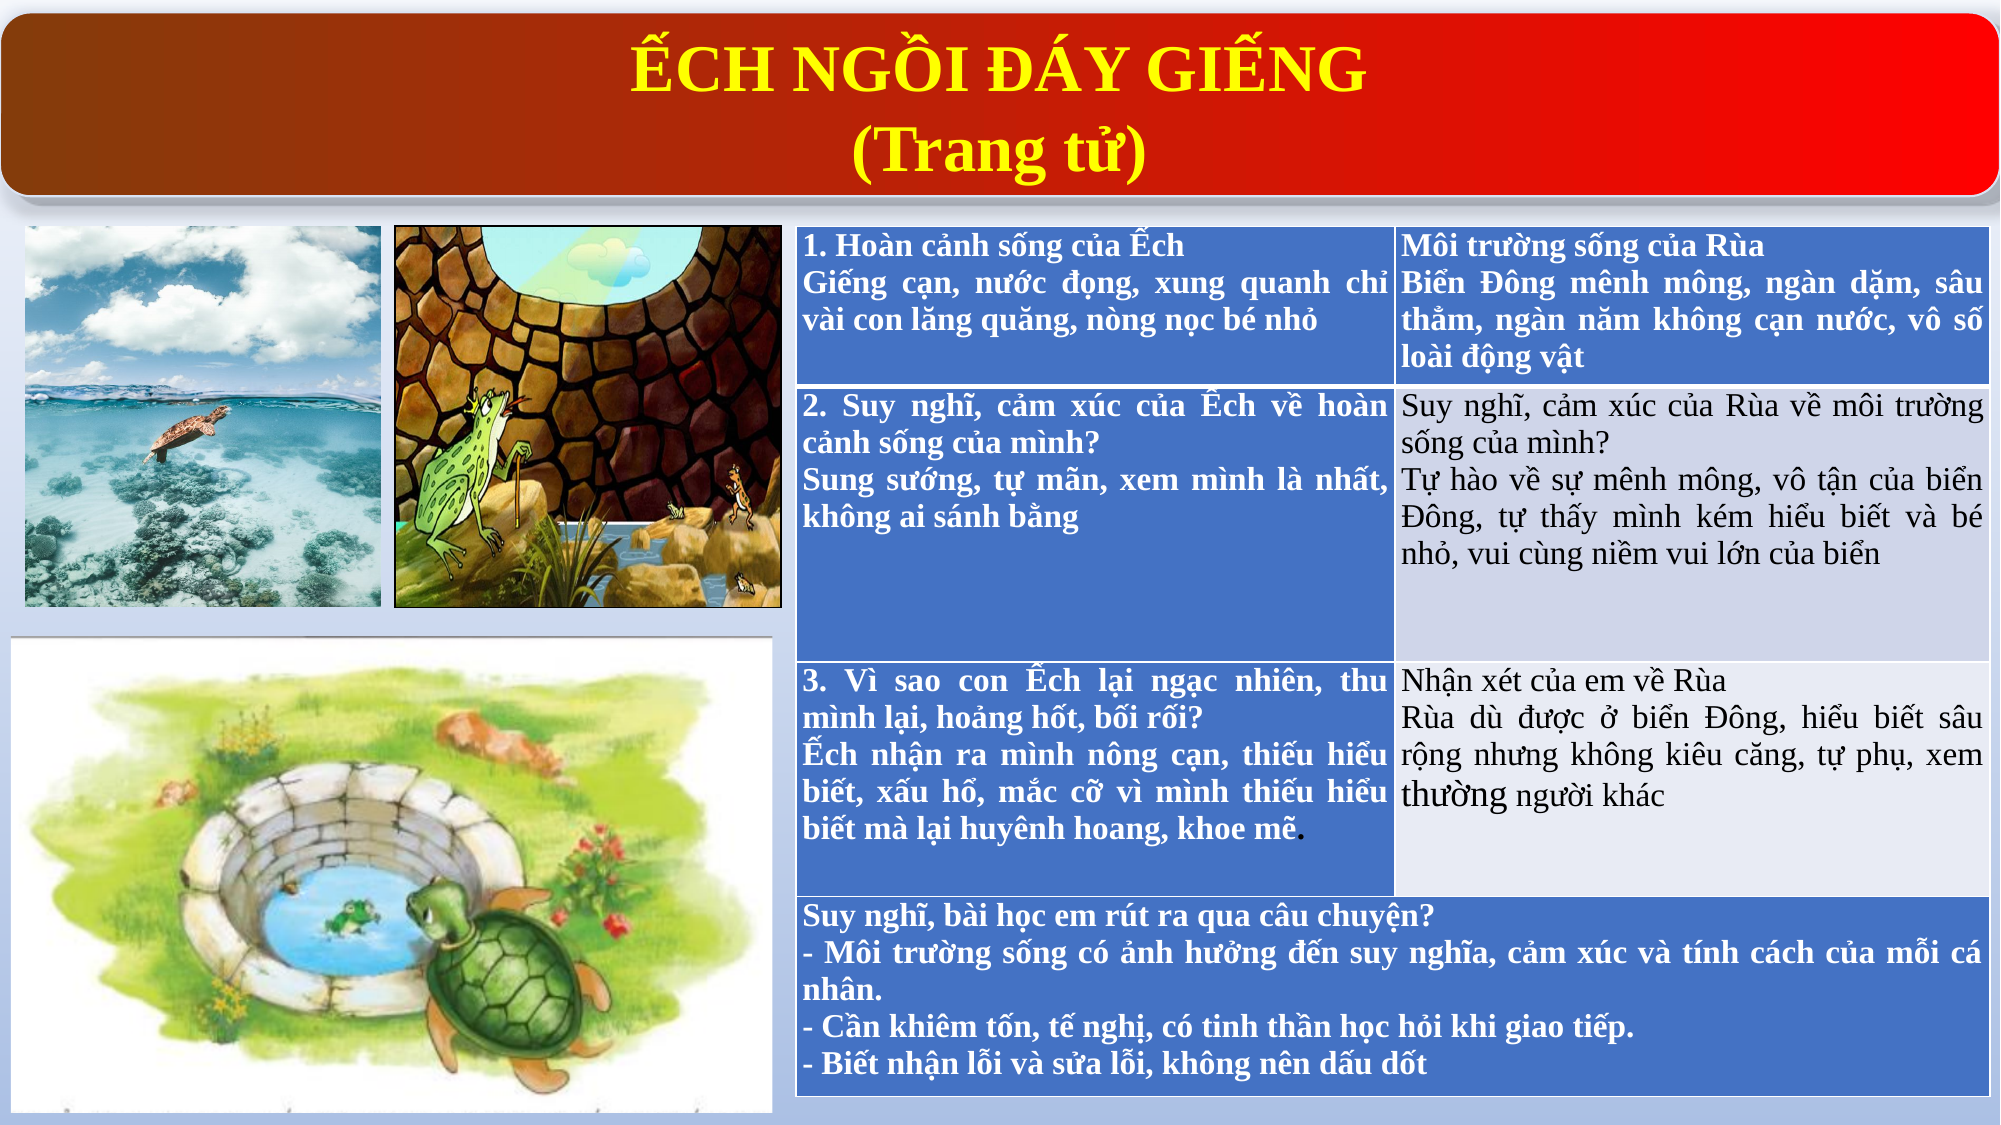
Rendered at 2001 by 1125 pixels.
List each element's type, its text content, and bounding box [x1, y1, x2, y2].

table_cell Suy nghĩ, bài học em rút ra qua câu chuyện? - Môi trường sống có ảnh hưởng đến suy nghĩa, cảm xúc và tính cách của mỗi cá nhân. - Cần khiêm tốn, tế nghị, có tinh thần học hỏi khi giao tiếp. - Biết nhận lỗi và sửa lỗi, không nên dấu dốt [797, 897, 1989, 1096]
table_cell 3. Vì sao con Ếch lại ngạc nhiên, thu mình lại, hoảng hốt, bối rối? Ếch nhận ra mình nông cạn, thiếu hiểu biết, xấu hổ, mắc cỡ vì mình thiếu hiểu biết mà lại huyênh hoang, khoe mẽ. [797, 663, 1394, 896]
table_header 1. Hoàn cảnh sống của Ếch Giếng cạn, nước đọng, xung quanh chỉ vài con lăng quăng, nòng nọc bé nhỏ [797, 227, 1394, 384]
text_box ẾCH NGỒI ĐÁY GIẾNG (Trang tử) [0, 12, 2000, 197]
table_cell 2. Suy nghĩ, cảm xúc của Ếch về hoàn cảnh sống của mình? Sung sướng, tự mãn, xem mình là nhất, không ai sánh bằng [797, 389, 1394, 661]
picture [10, 636, 773, 1113]
picture [395, 226, 781, 607]
table_cell Nhận xét của em về Rùa Rùa dù được ở biển Đông, hiểu biết sâu rộng nhưng không kiêu căng, tự phụ, xem thường người khác [1396, 663, 1989, 896]
table_header Môi trường sống của Rùa Biển Đông mênh mông, ngàn dặm, sâu thẳm, ngàn năm không cạn nước, vô số loài động vật [1396, 227, 1989, 384]
picture [25, 226, 381, 607]
table_cell Suy nghĩ, cảm xúc của Rùa về môi trường sống của mình? Tự hào về sự mênh mông, vô tận của biển Đông, tự thấy mình kém hiểu biết và bé nhỏ, vui cùng niềm vui lớn của biển [1396, 389, 1989, 661]
